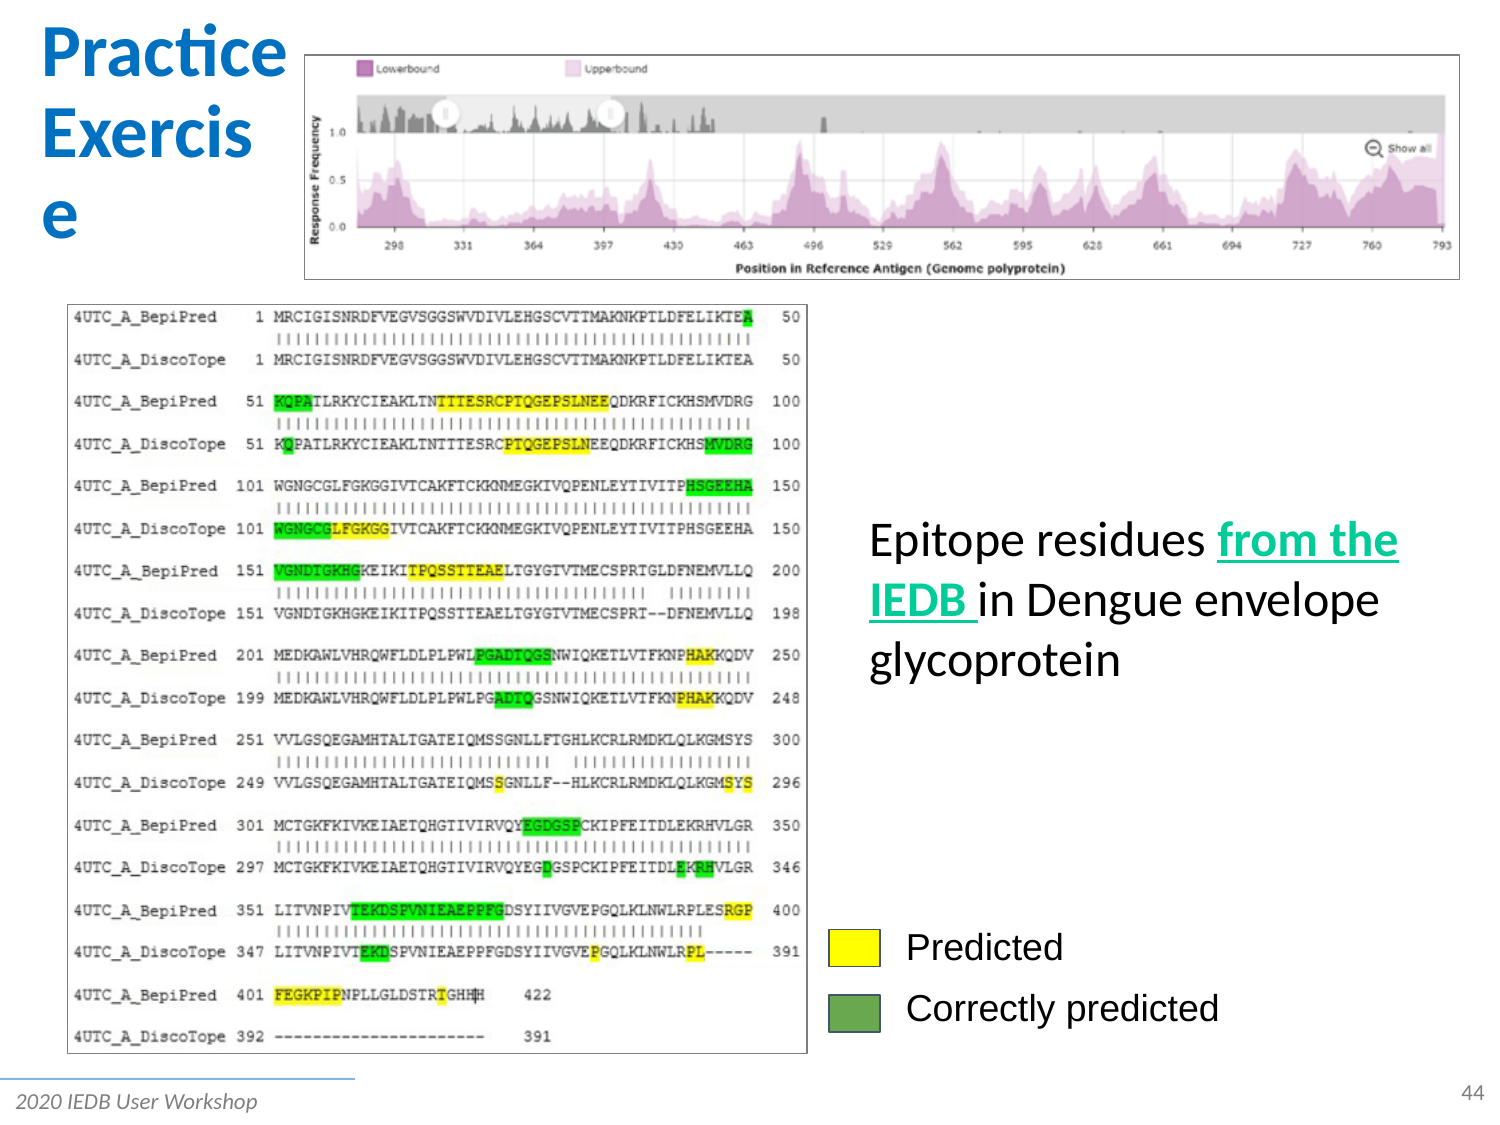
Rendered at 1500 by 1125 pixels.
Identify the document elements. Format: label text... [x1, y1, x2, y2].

text_box Epitope residues from the IEDB in Dengue envelope glycoprotein [854, 499, 1427, 697]
footer 2020 IEDB User Workshop [0, 1078, 355, 1121]
slide_number 44 [1162, 1070, 1500, 1112]
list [68, 304, 807, 1053]
title Practice Exercise [26, 41, 306, 227]
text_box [828, 916, 1332, 1035]
picture [304, 55, 1460, 279]
